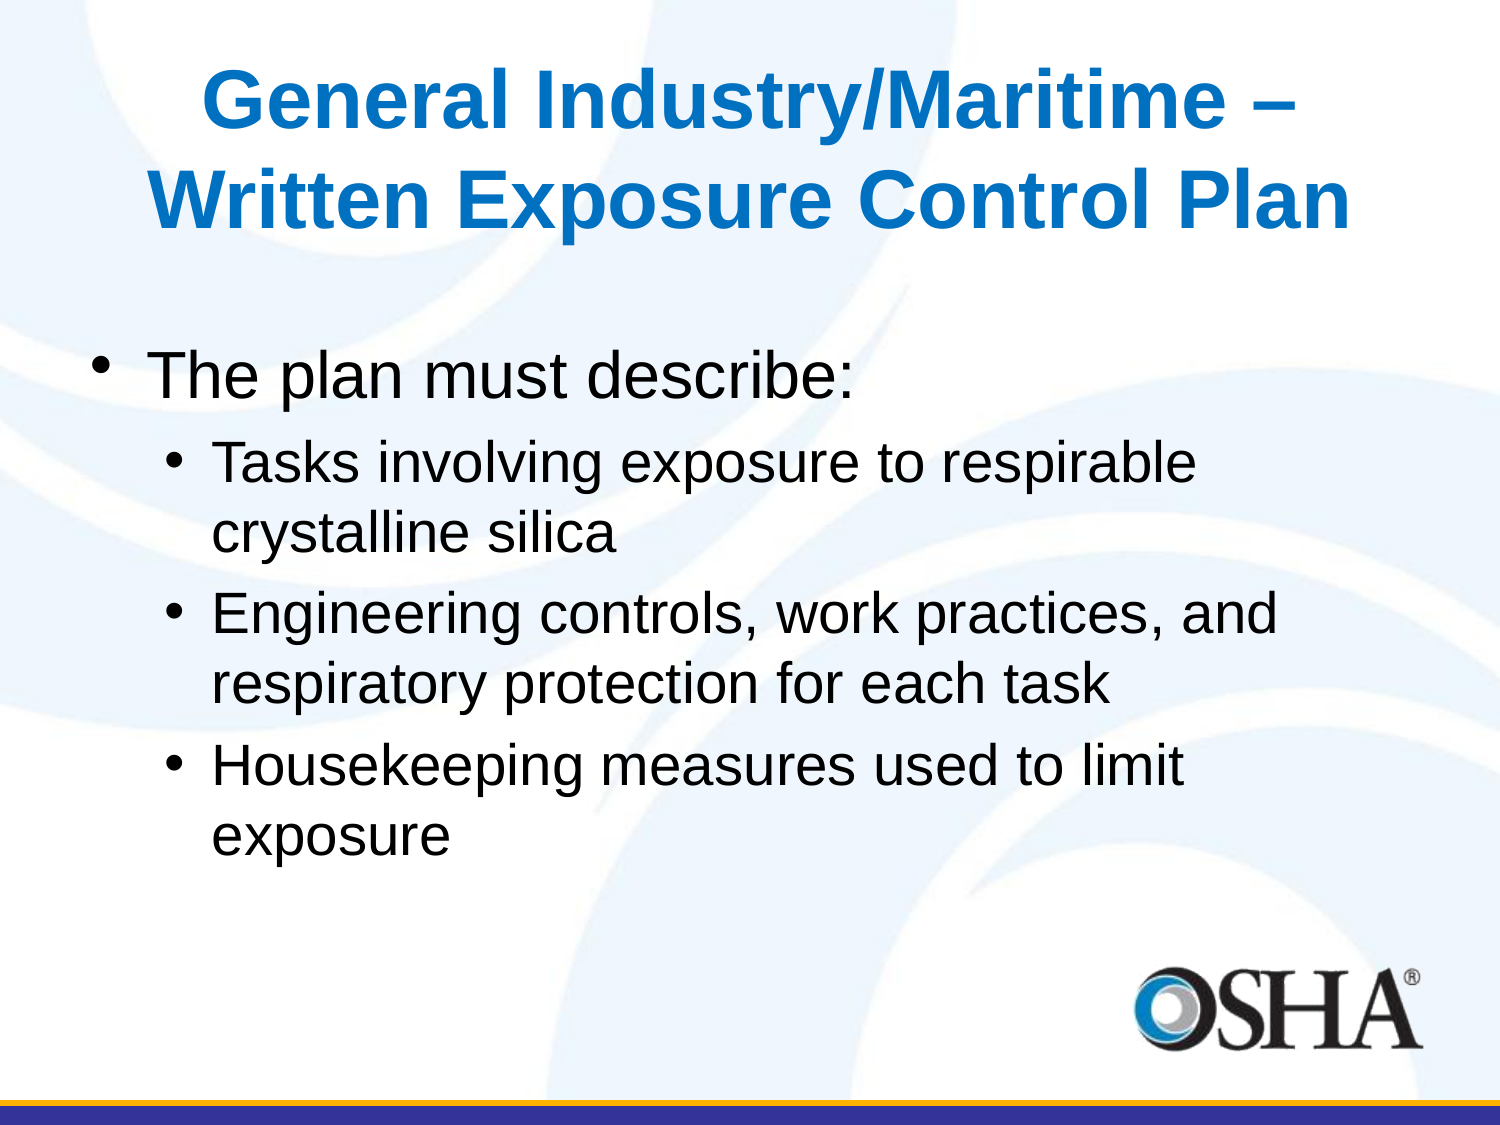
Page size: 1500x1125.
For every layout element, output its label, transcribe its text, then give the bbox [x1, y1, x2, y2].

title General Industry/Maritime – Written Exposure Control Plan [75, 37, 1425, 150]
picture [0, 0, 1500, 1100]
list The plan must describe: Tasks involving exposure to respirable crystalline silica Engineering controls, work practices, and respiratory protection for each task Housekeeping measures used to limit exposure [75, 324, 1425, 975]
